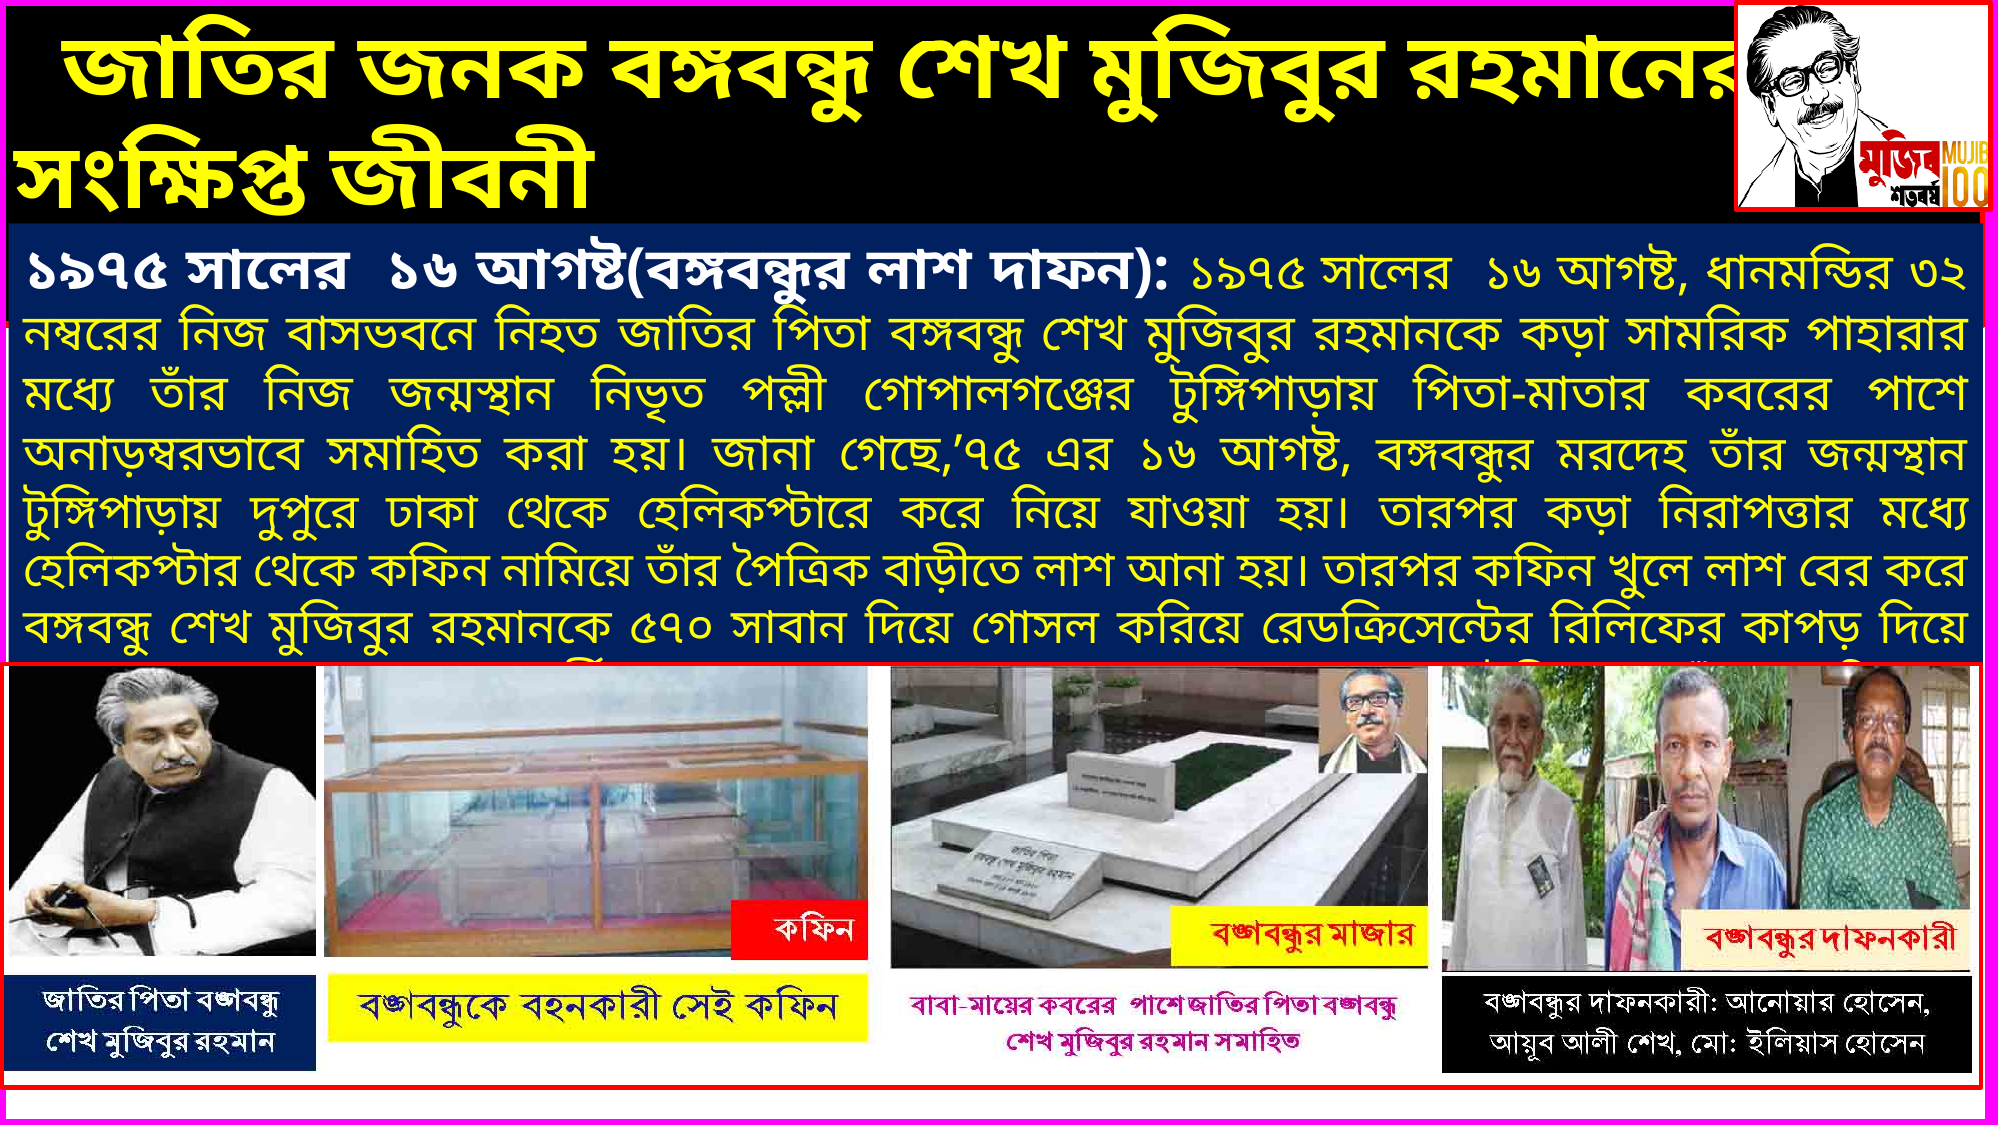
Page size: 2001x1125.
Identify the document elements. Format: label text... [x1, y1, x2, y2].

text_box [0, 0, 1992, 1125]
picture [1738, 4, 1989, 208]
picture [4, 666, 1979, 1085]
text_box ১৯৭৫ সালের ১৬ আগষ্ট(বঙ্গবন্ধুর লাশ দাফন): ১৯৭৫ সালের ১৬ আগষ্ট, ধানমন্ডির ৩২ নম্বরের নিজ বাসভবনে নিহত জাতির পিতা বঙ্গবন্ধু শেখ মুজিবুর রহমানকে কড়া সামরিক পাহারার মধ্যে তাঁর নিজ জন্মস্থান নিভৃত পল্লী গোপালগঞ্জের টুঙ্গিপাড়ায় পিতা-মাতার কবরের পাশে অনাড়ম্বরভাবে সমাহিত করা হয়। জানা গেছে,’৭৫ এর ১৬ আগষ্ট, বঙ্গবন্ধুর মরদেহ তাঁর জন্মস্থান টুঙ্গিপাড়ায় দুপুরে ঢাকা থেকে হেলিকপ্টারে করে নিয়ে যাওয়া হয়। তারপর কড়া নিরাপত্তার মধ্যে হেলিকপ্টার থেকে কফিন নামিয়ে তাঁর পৈত্রিক বাড়ীতে লাশ আনা হয়। তারপর কফিন খুলে লাশ বের করে বঙ্গবন্ধু শেখ মুজিবুর রহমানকে ৫৭০ সাবান দিয়ে গোসল করিয়ে রেডক্রিসেন্টের রিলিফের কাপড় দিয়ে কাফন পরানো হয়। প্রত্যক্ষদর্শীদের কথা,বঙ্গবন্ধুর গোসল, জানাজা ও দাফনে টুঙ্গিপাড়া, পাঁচ কাহনিয়া ও পাটগাতী গ্রামের প্রায় ৩০/৩৫ অংশ নেন। জানাজা ও দাফন শেষে বিশেষ মোনাজাত পরিচালনা করেন মৌলভী আব্দুল হালিম। [8, 223, 1983, 662]
